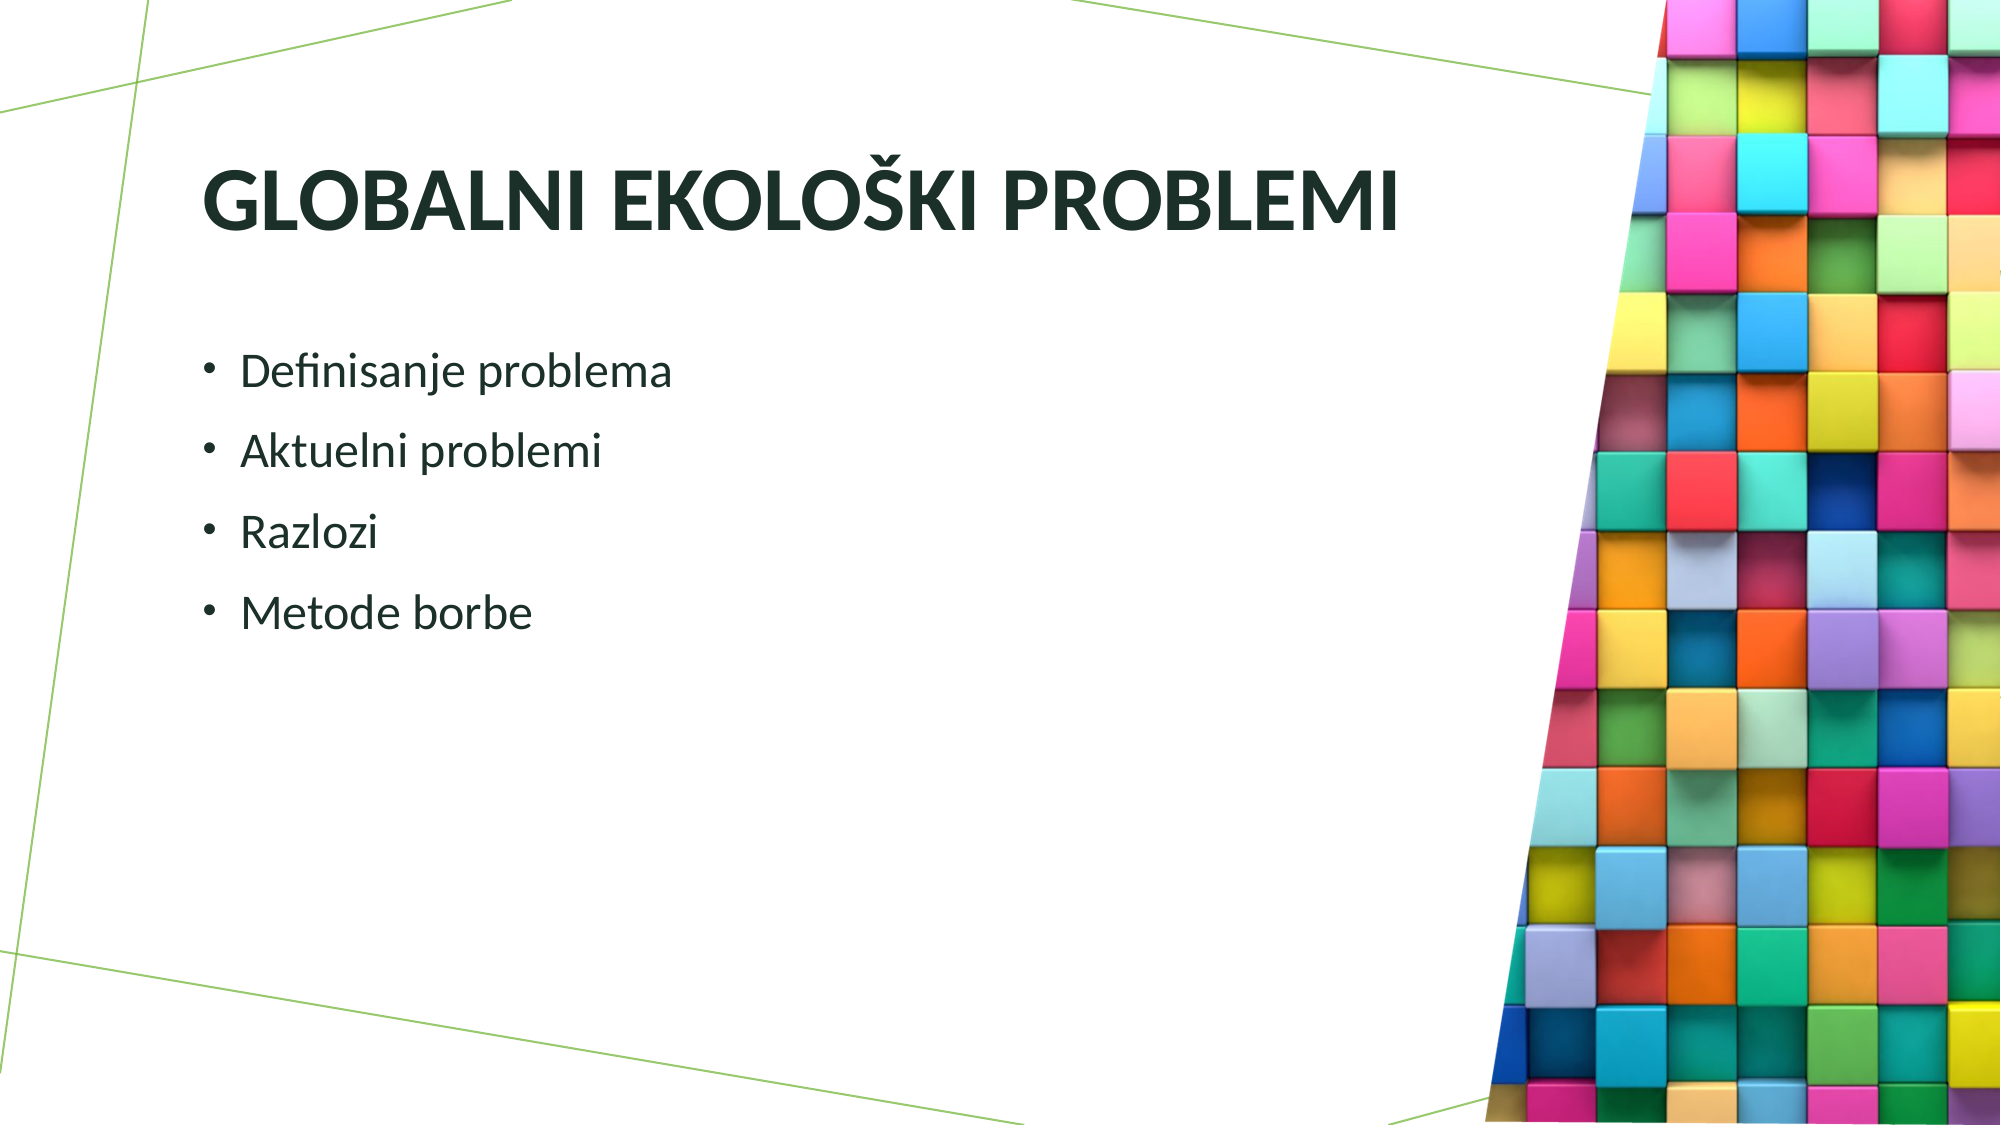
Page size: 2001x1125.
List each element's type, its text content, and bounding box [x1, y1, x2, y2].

title Globalni ekološki problemi [187, 87, 1484, 315]
list Definisanje problema Aktuelni problemi Razlozi Metode borbe [187, 329, 1484, 990]
picture [1484, 0, 2000, 1125]
